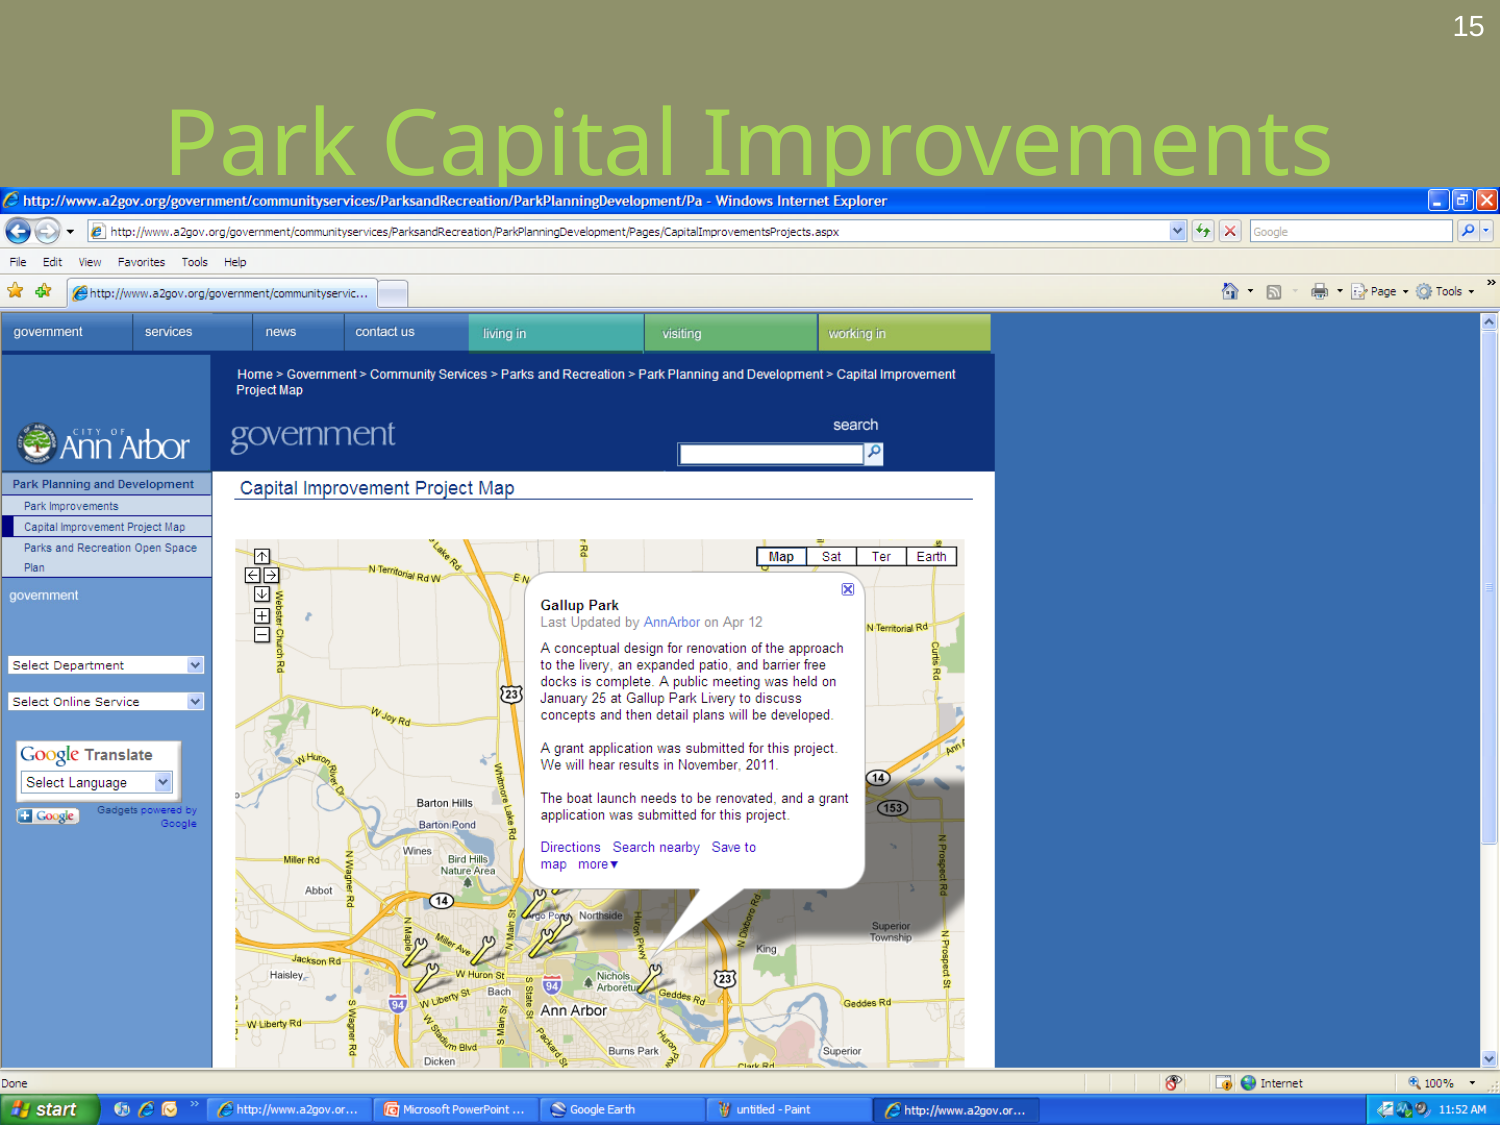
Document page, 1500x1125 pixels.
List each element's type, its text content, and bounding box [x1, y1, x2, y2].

picture [0, 187, 1500, 1125]
slide_number 15 [1424, 0, 1500, 63]
title Park Capital Improvements [74, 44, 1426, 185]
